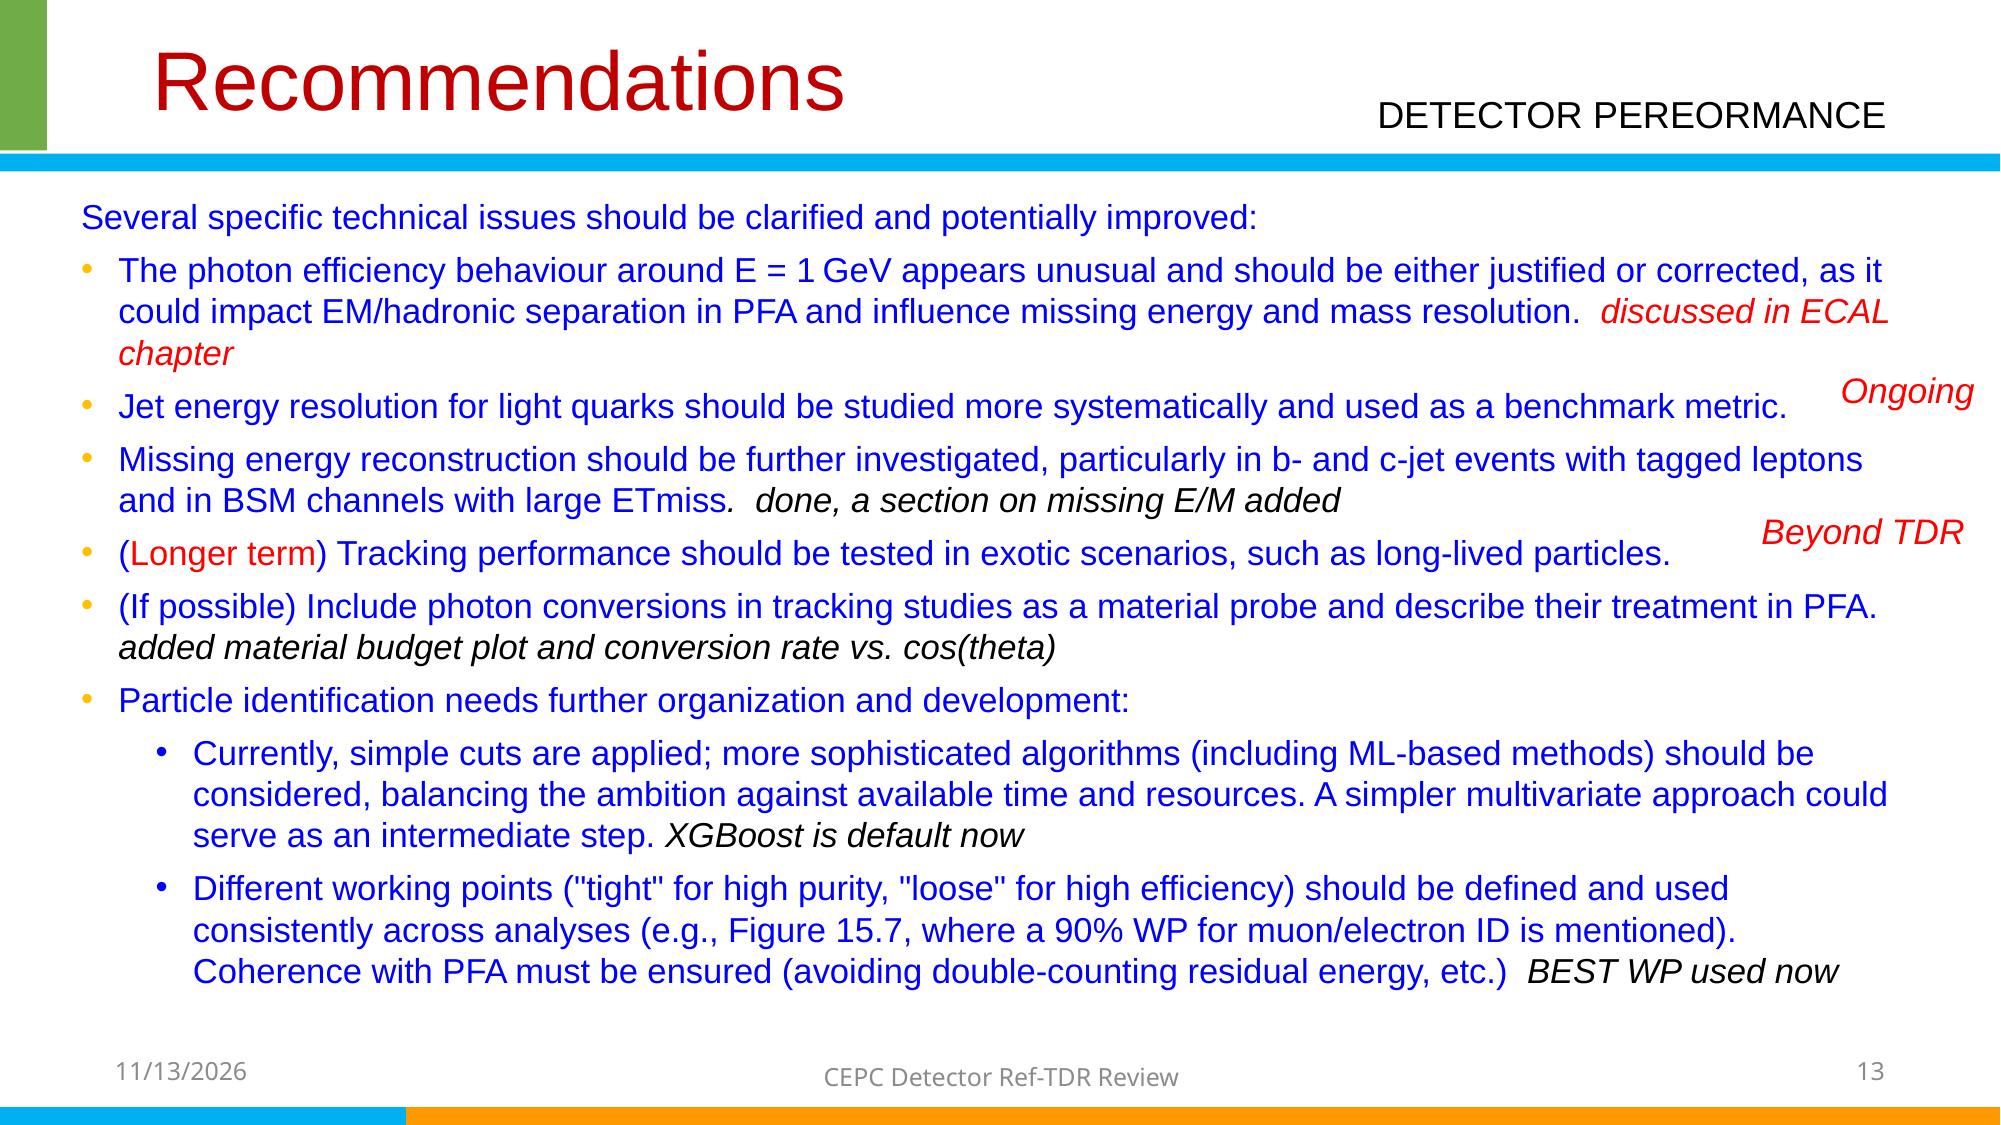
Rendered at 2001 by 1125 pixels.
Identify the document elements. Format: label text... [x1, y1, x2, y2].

list Several specific technical issues should be clarified and potentially improved: The photon efficiency behaviour around E = 1 GeV appears unusual and should be either justified or corrected, as it could impact EM/hadronic separation in PFA and influence missing energy and mass resolution. discussed in ECAL chapter Jet energy resolution for light quarks should be studied more systematically and used as a benchmark metric. Missing energy reconstruction should be further investigated, particularly in b- and c-jet events with tagged leptons and in BSM channels with large ETmiss. done, a section on missing E/M added (Longer term) Tracking performance should be tested in exotic scenarios, such as long-lived particles. (If possible) Include photon conversions in tracking studies as a material probe and describe their treatment in PFA. added material budget plot and conversion rate vs. cos(theta) Particle identification needs further organization and development: Currently, simple cuts are applied; more sophisticated algorithms (including ML-based methods) should be considered, balancing the ambition against available time and resources. A simpler multivariate approach could serve as an intermediate step. XGBoost is default now Different working points ("tight" for high purity, "loose" for high efficiency) should be defined and used consistently across analyses (e.g., Figure 15.7, where a 90% WP for muon/electron ID is mentioned). Coherence with PFA must be ensured (avoiding double-counting residual energy, etc.) BEST WP used now [66, 191, 1907, 1014]
title Recommendations [137, 0, 1863, 191]
text_box Beyond TDR [1746, 501, 2000, 560]
text_box DETECTOR PEREORMANCE [1362, 83, 2000, 143]
text_box Ongoing [1825, 360, 2000, 419]
